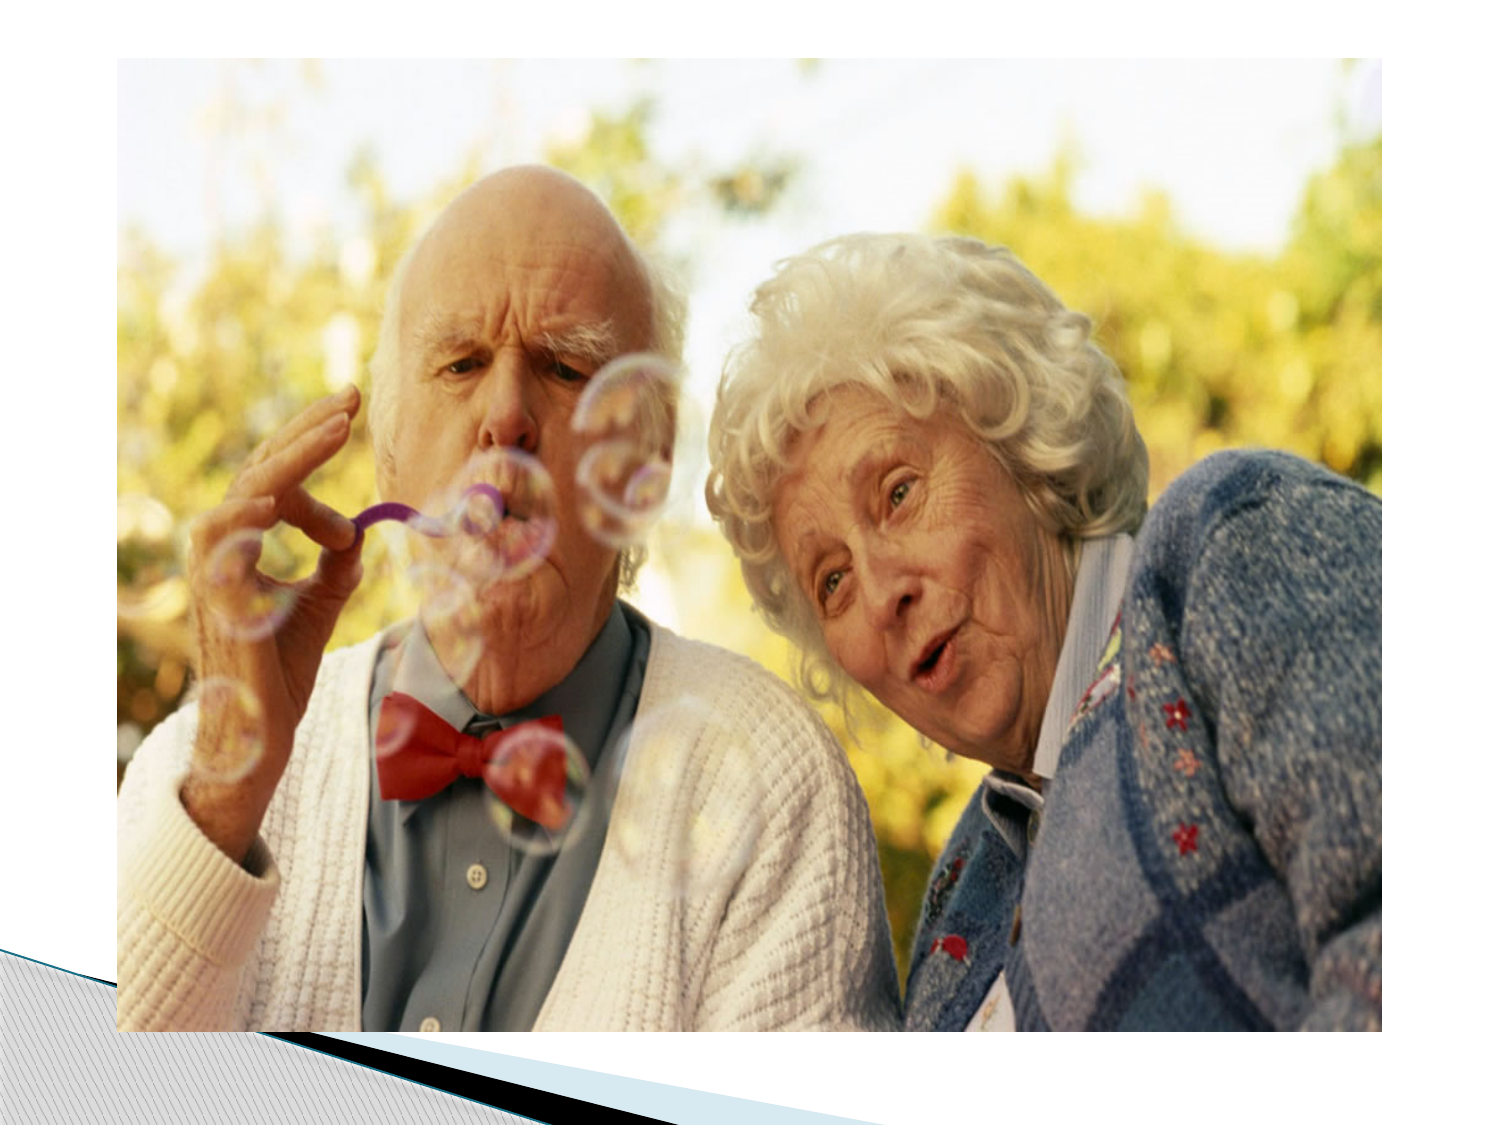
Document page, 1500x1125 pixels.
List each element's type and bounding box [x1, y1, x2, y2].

picture [116, 58, 1383, 1032]
